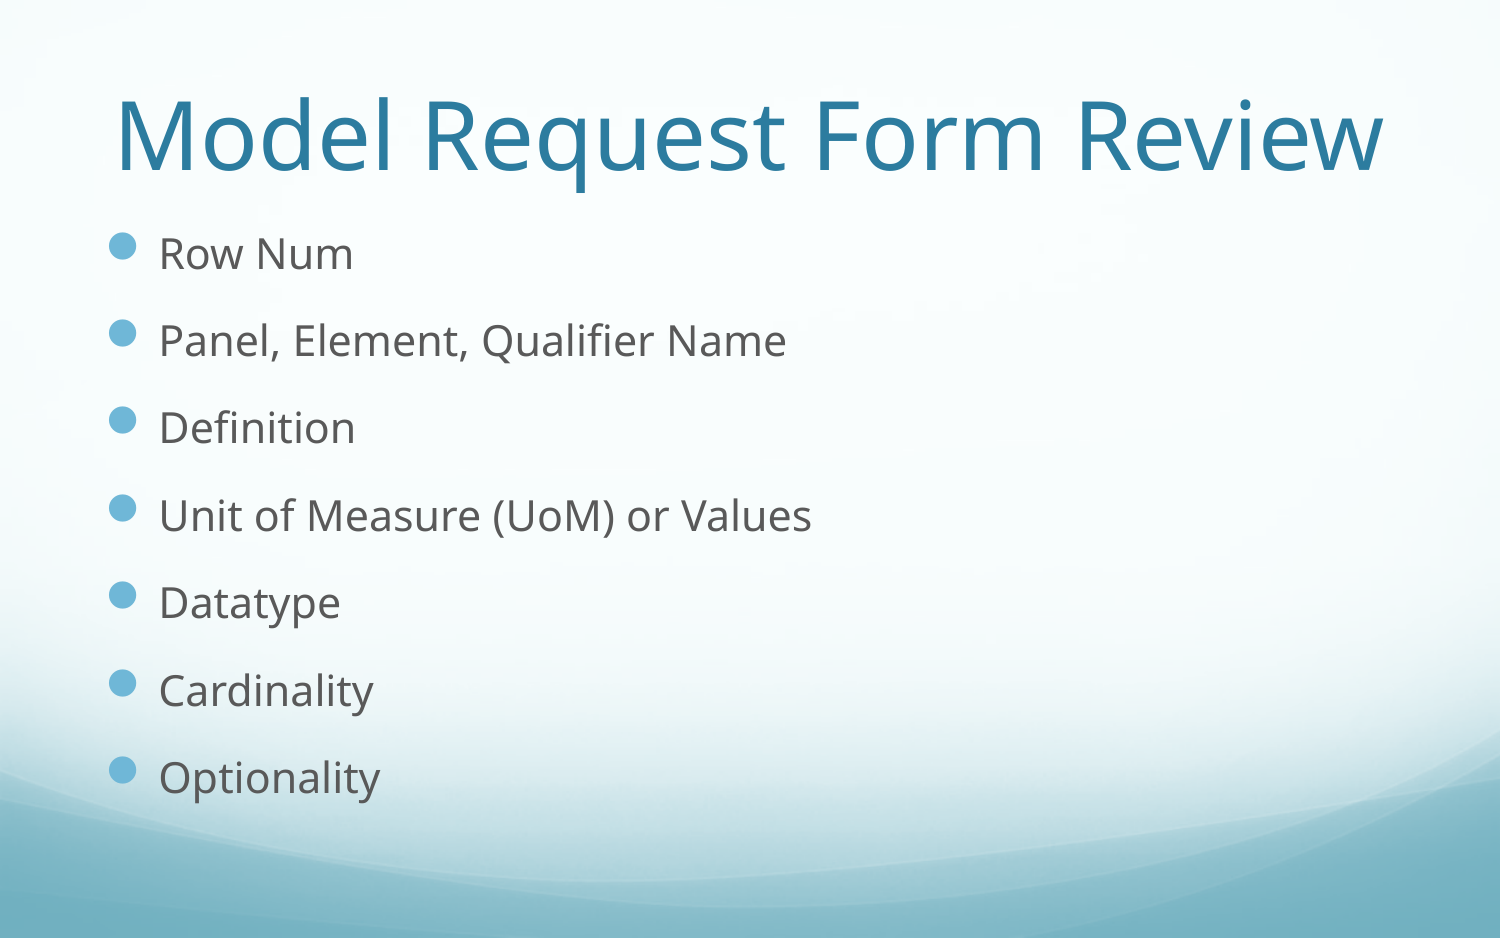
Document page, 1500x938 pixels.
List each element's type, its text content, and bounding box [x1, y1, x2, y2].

list Row Num Panel, Element, Qualifier Name Definition Unit of Measure (UoM) or Values Datatype Cardinality Optionality [90, 218, 1410, 813]
title Model Request Form Review [90, 14, 1410, 198]
